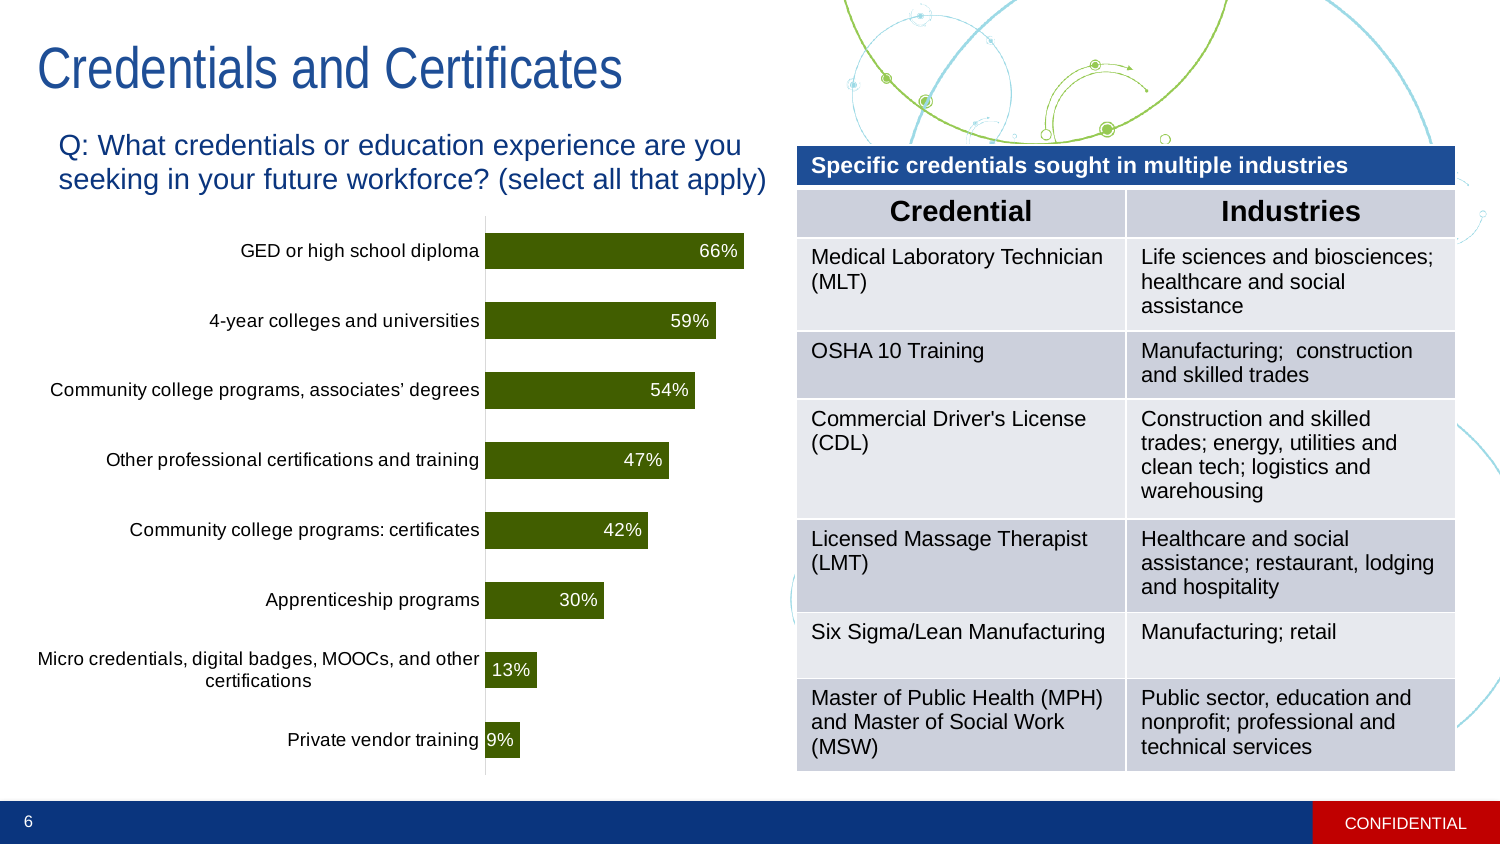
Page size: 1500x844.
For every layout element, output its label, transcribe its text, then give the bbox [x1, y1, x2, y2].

table_cell Manufacturing; construction and skilled trades [1127, 332, 1455, 398]
chart [22, 204, 776, 787]
text_box Q: What credentials or education experience are you seeking in your future workforce? (select all that apply) [43, 118, 834, 204]
table_cell Master of Public Health (MPH) and Master of Social Work (MSW) [797, 679, 1125, 771]
table_cell Credential [797, 190, 1125, 237]
table_cell Healthcare and social assistance; restaurant, lodging and hospitality [1127, 520, 1455, 612]
table_cell Commercial Driver's License (CDL) [797, 400, 1125, 518]
table_cell Life sciences and biosciences; healthcare and social assistance [1127, 239, 1455, 330]
title Credentials and Certificates [22, 22, 776, 117]
footer CONFIDENTIAL [1312, 801, 1500, 844]
table_cell OSHA 10 Training [797, 332, 1125, 398]
table_header Specific credentials sought in multiple industries [797, 146, 1455, 185]
table_cell Construction and skilled trades; energy, utilities and clean tech; logistics and warehousing [1127, 400, 1455, 518]
table_cell Manufacturing; retail [1127, 613, 1455, 678]
slide_number 6 [0, 802, 57, 839]
table_cell Public sector, education and nonprofit; professional and technical services [1127, 679, 1455, 771]
table_cell Licensed Massage Therapist (LMT) [797, 520, 1125, 612]
picture [336, 0, 1500, 844]
table_cell Six Sigma/Lean Manufacturing [797, 613, 1125, 678]
table_cell Medical Laboratory Technician (MLT) [797, 239, 1125, 330]
table_cell Industries [1127, 190, 1455, 237]
